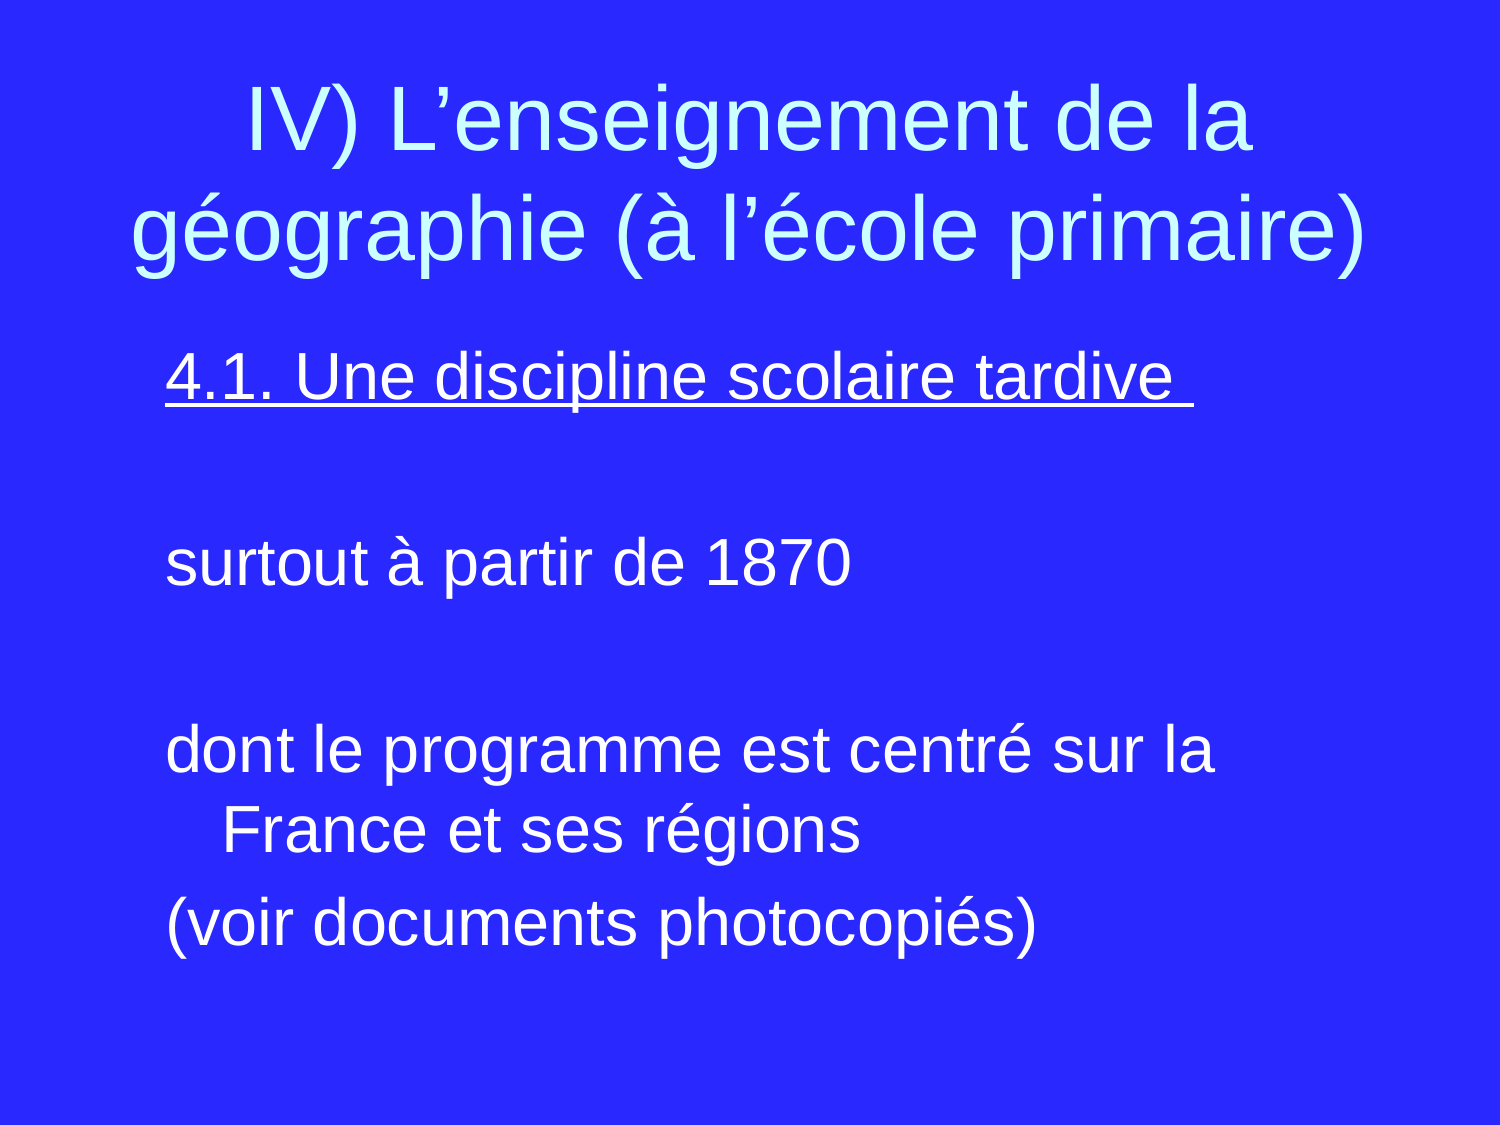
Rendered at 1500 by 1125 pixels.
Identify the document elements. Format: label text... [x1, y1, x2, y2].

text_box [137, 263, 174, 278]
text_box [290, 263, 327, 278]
list 4.1. Une discipline scolaire tardive surtout à partir de 1870 dont le programme est centré sur la France et ses régions (voir documents photocopiés) [149, 324, 1388, 1001]
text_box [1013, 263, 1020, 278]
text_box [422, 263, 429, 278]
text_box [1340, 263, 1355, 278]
title IV) L’enseignement de la géographie (à l’école primaire) [0, 74, 1500, 263]
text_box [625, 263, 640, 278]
